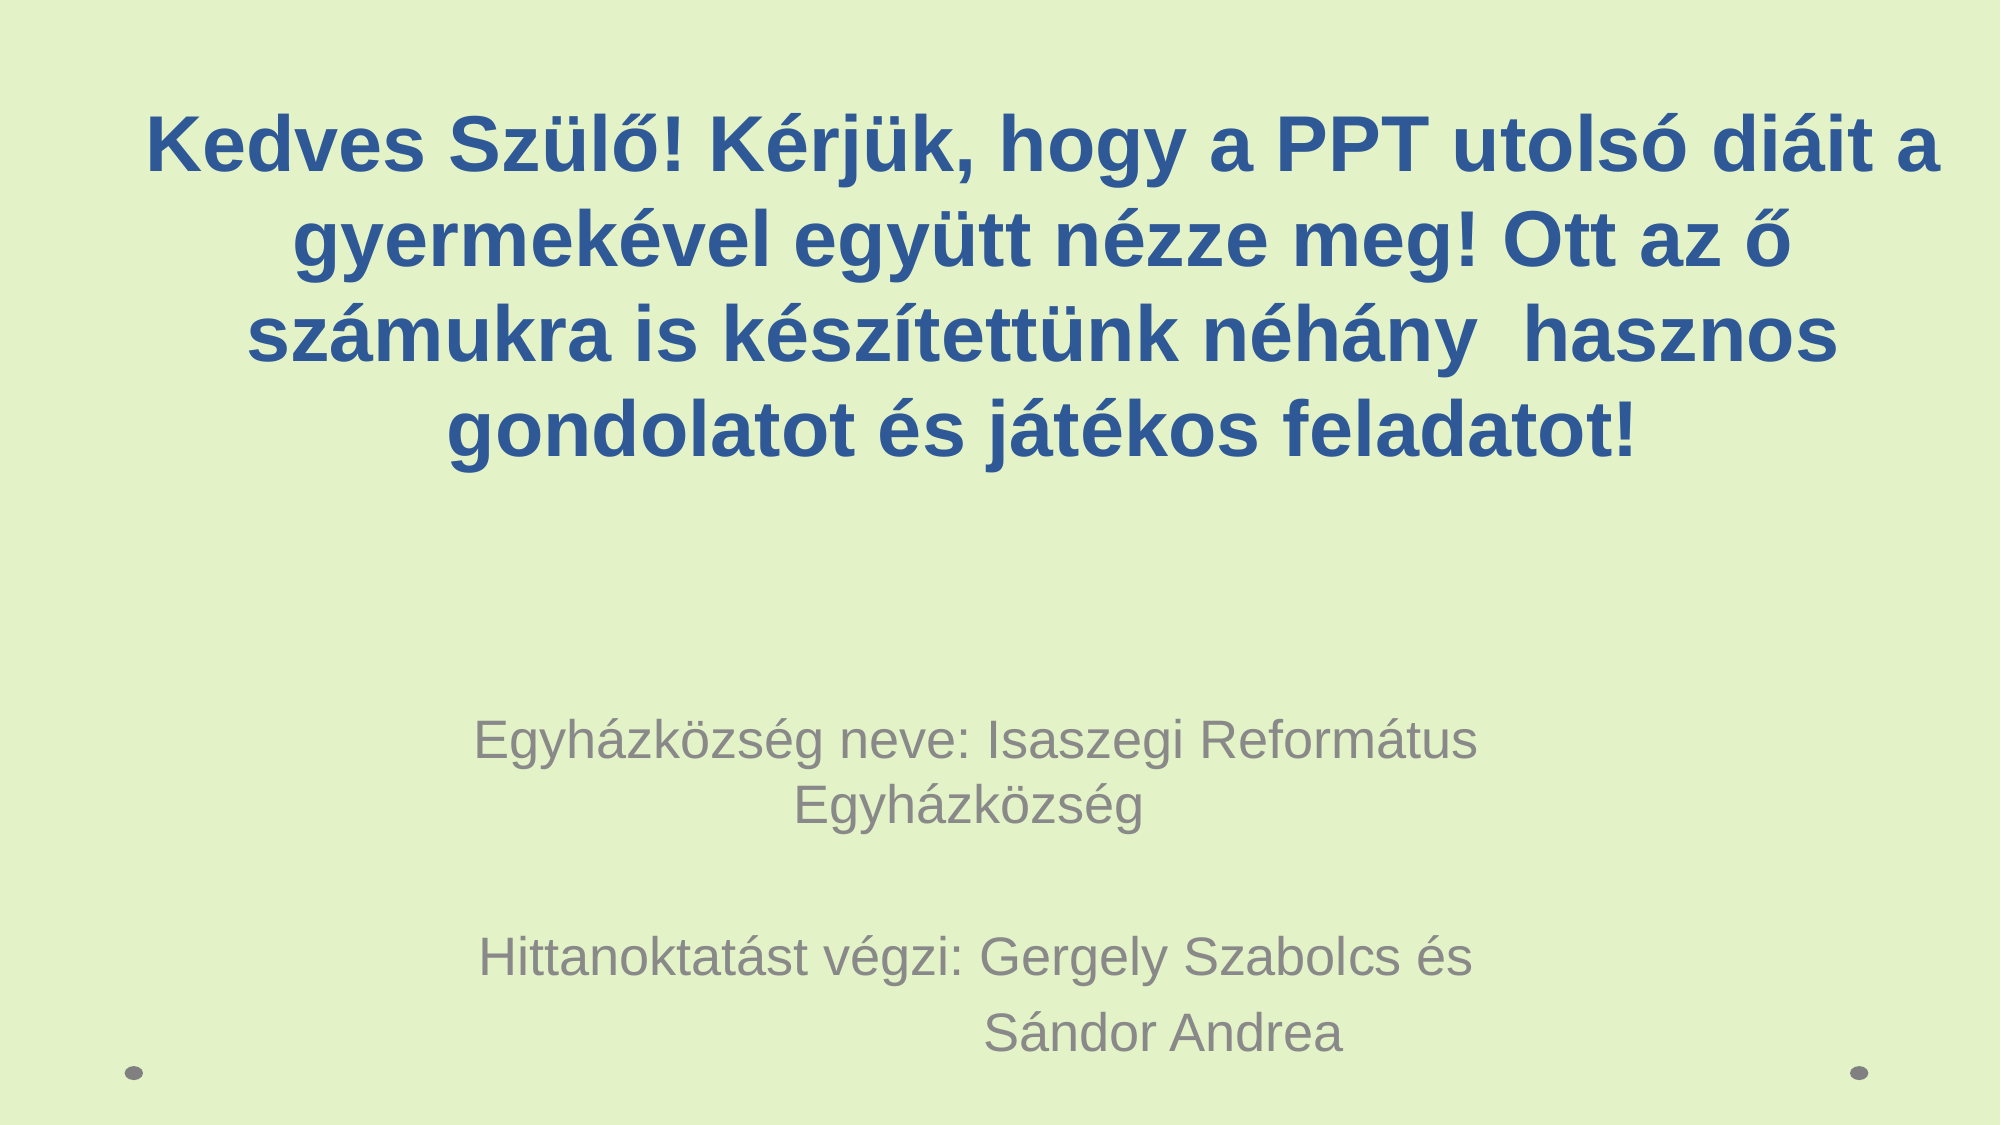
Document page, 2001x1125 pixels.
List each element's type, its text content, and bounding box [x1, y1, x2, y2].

subtitle Egyházközség neve: Isaszegi Református Egyházközség Hittanoktatást végzi: Gergely Szabolcs és Sándor Andrea [362, 621, 1591, 1071]
title Kedves Szülő! Kérjük, hogy a PPT utolsó diáit a gyermekével együtt nézze meg! Ott az ő számukra is készítettünk néhány hasznos gondolatot és játékos feladatot! [87, 125, 2000, 480]
